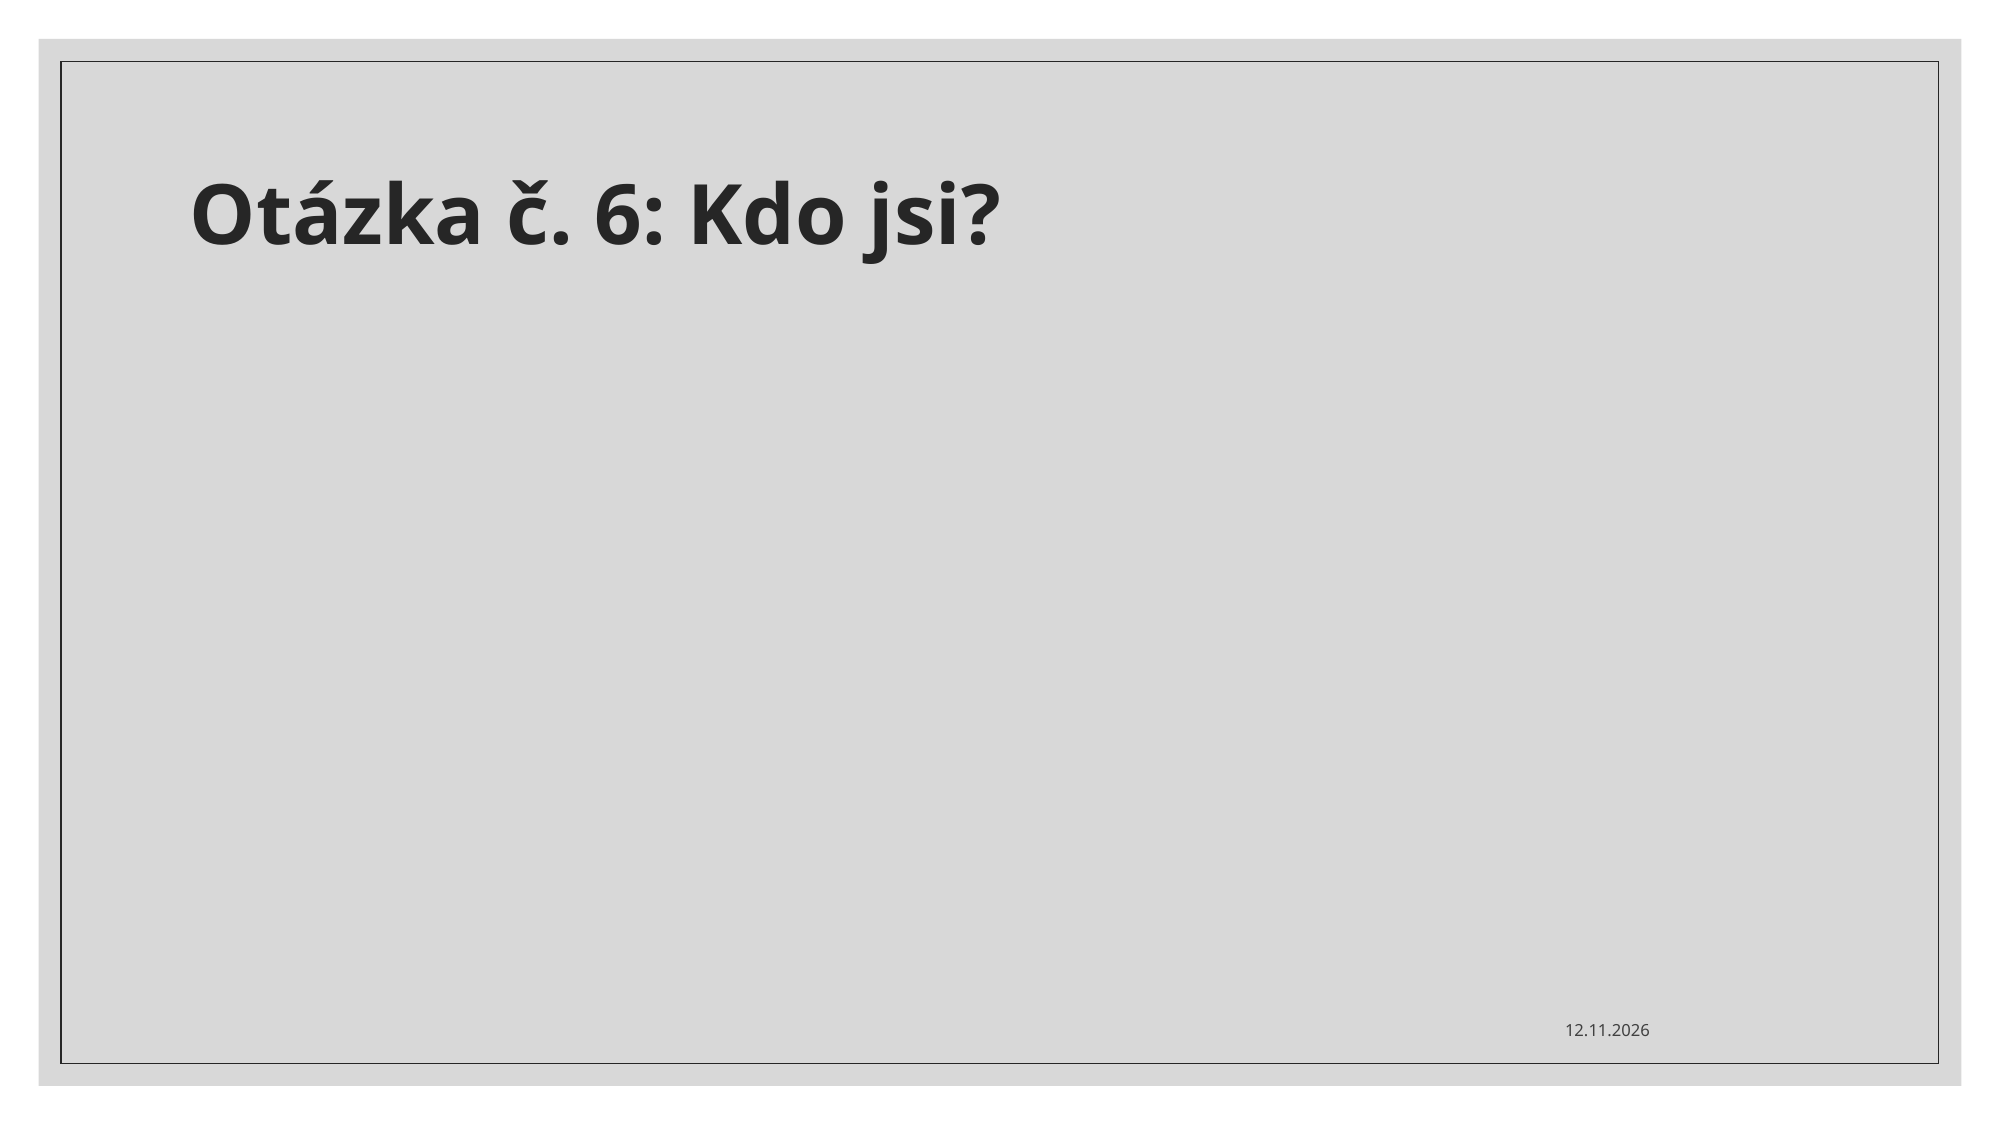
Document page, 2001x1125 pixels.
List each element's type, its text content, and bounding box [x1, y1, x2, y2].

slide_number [1190, 990, 1665, 1050]
title Otázka č. 6: Kdo jsi? [174, 105, 1825, 331]
